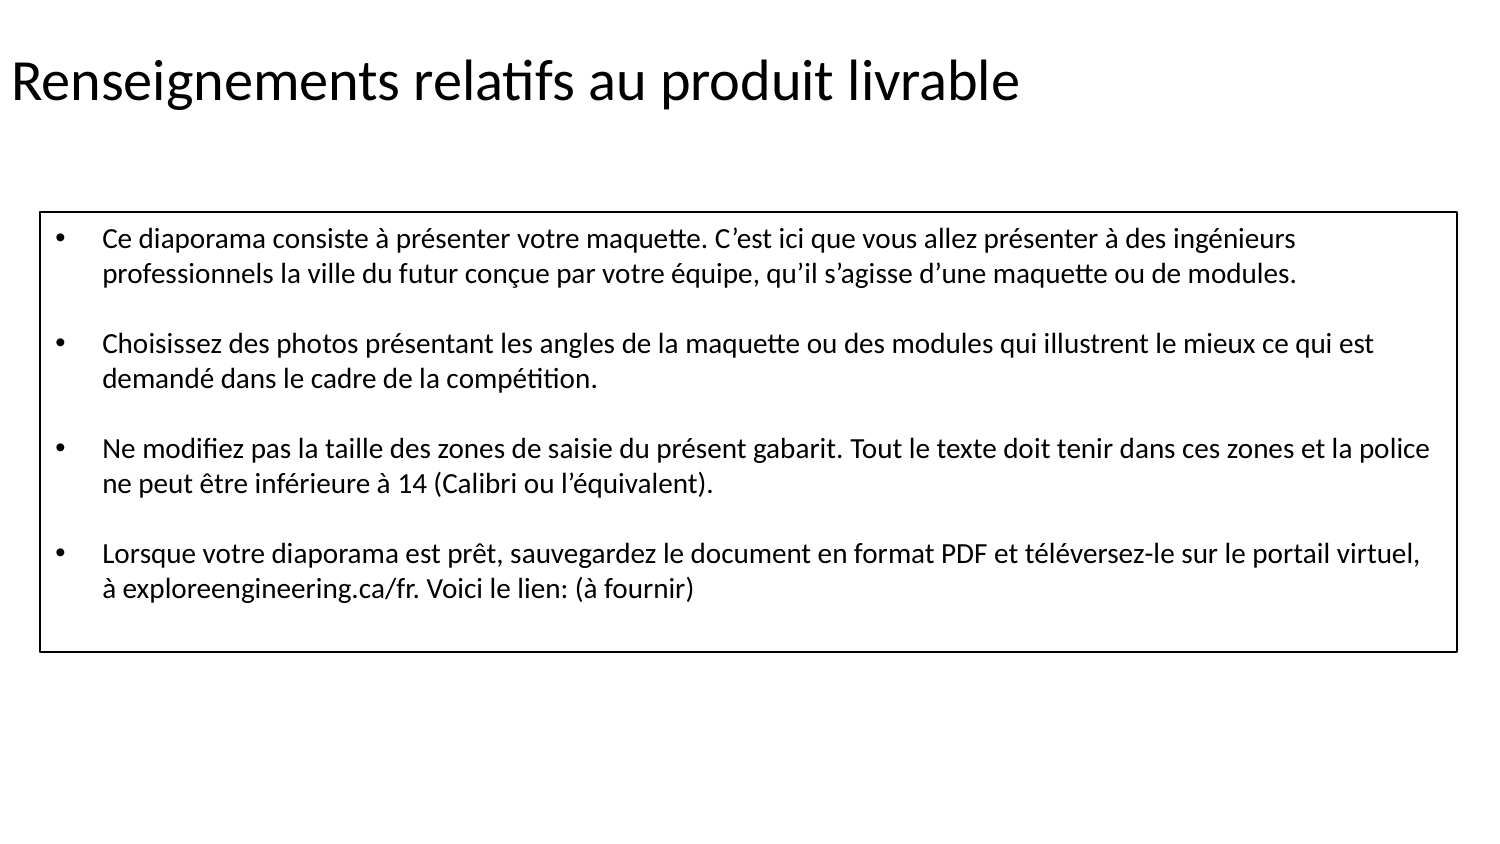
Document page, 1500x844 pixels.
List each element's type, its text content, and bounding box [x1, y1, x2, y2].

title Renseignements relatifs au produit livrable [0, 0, 1294, 164]
text_box Ce diaporama consiste à présenter votre maquette. C’est ici que vous allez présenter à des ingénieurs professionnels la ville du futur conçue par votre équipe, qu’il s’agisse d’une maquette ou de modules. Choisissez des photos présentant les angles de la maquette ou des modules qui illustrent le mieux ce qui est demandé dans le cadre de la compétition. Ne modifiez pas la taille des zones de saisie du présent gabarit. Tout le texte doit tenir dans ces zones et la police ne peut être inférieure à 14 (Calibri ou l’équivalent). Lorsque votre diaporama est prêt, sauvegardez le document en format PDF et téléversez-le sur le portail virtuel, à exploreengineering.ca/fr. Voici le lien: (à fournir) [40, 212, 1457, 652]
